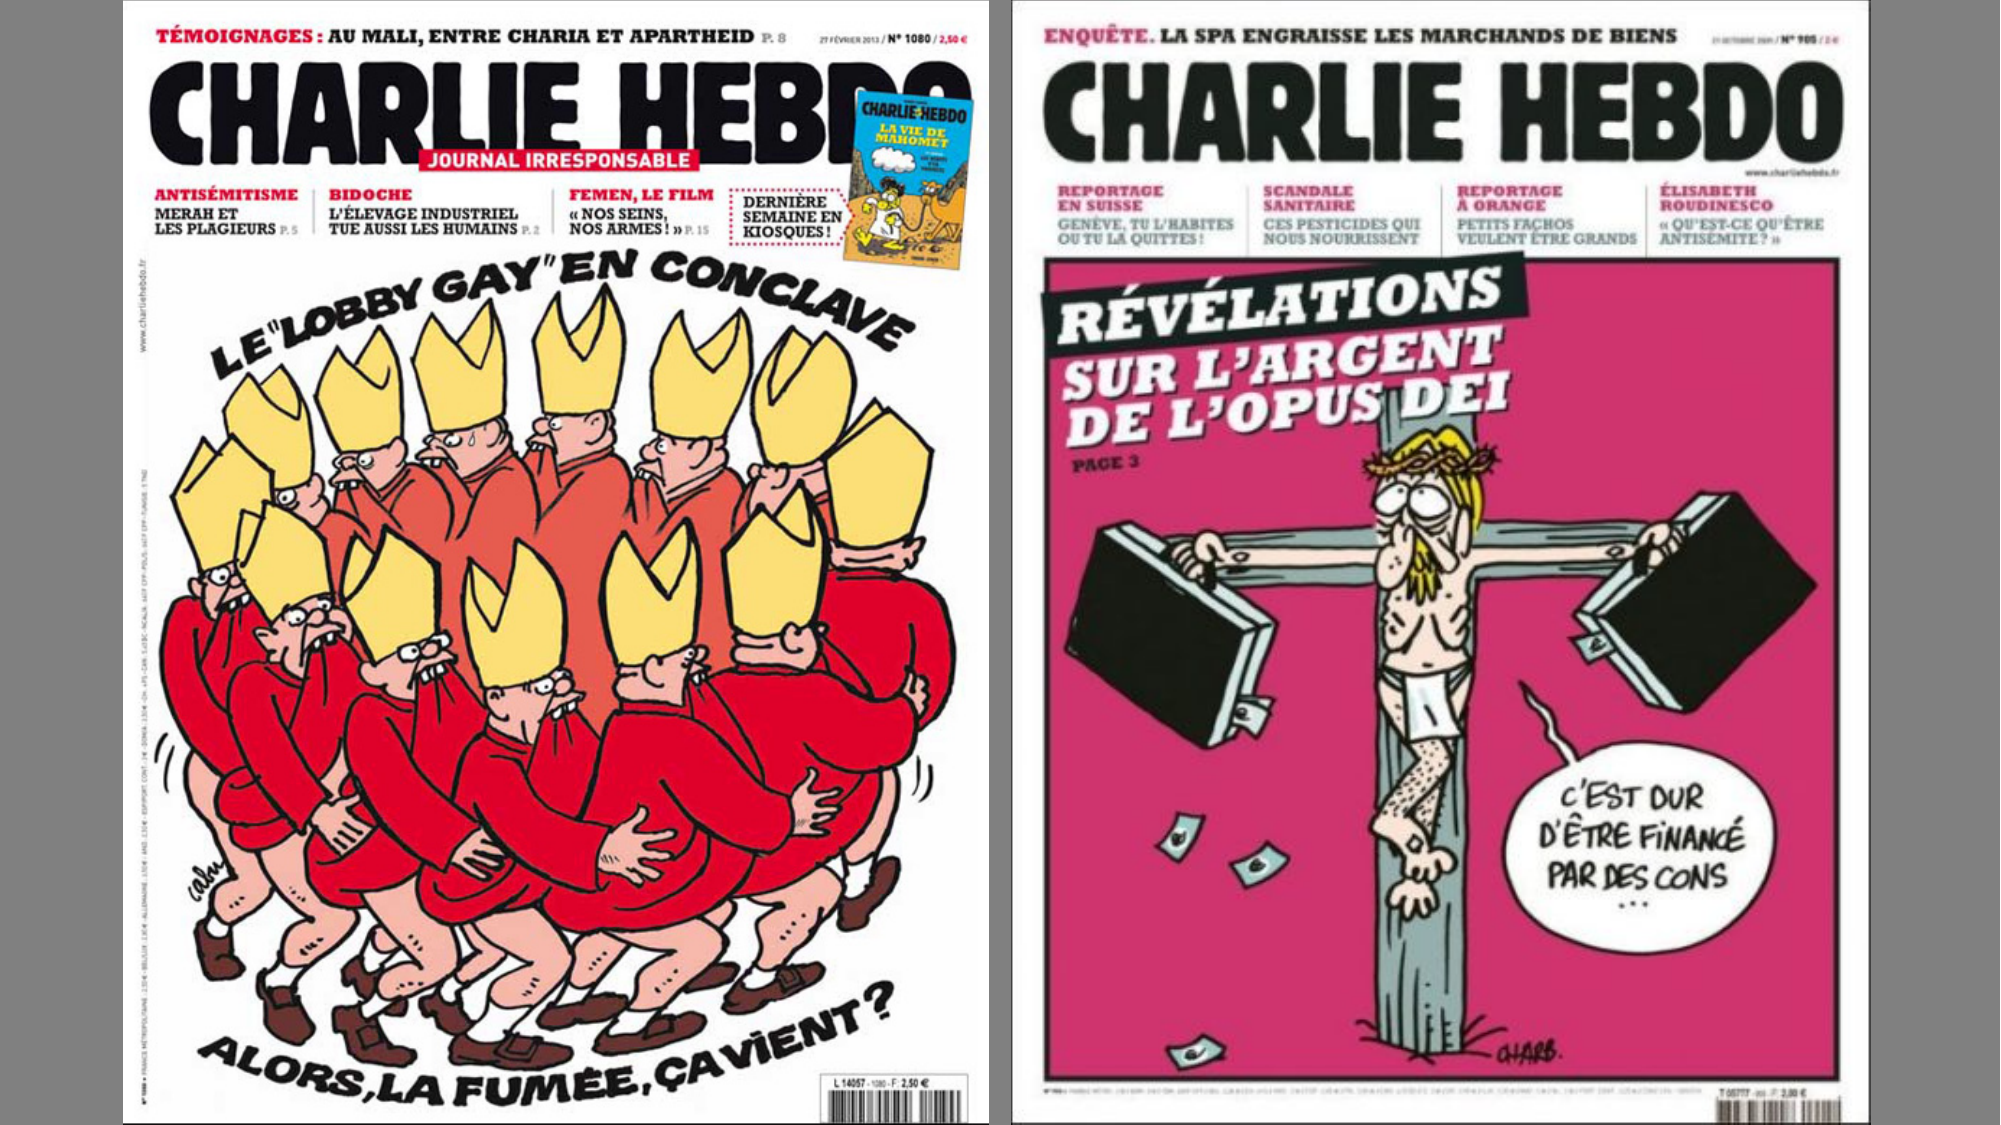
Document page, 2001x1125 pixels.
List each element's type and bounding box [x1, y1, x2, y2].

picture [123, 0, 989, 1125]
picture [1011, 0, 1871, 1125]
